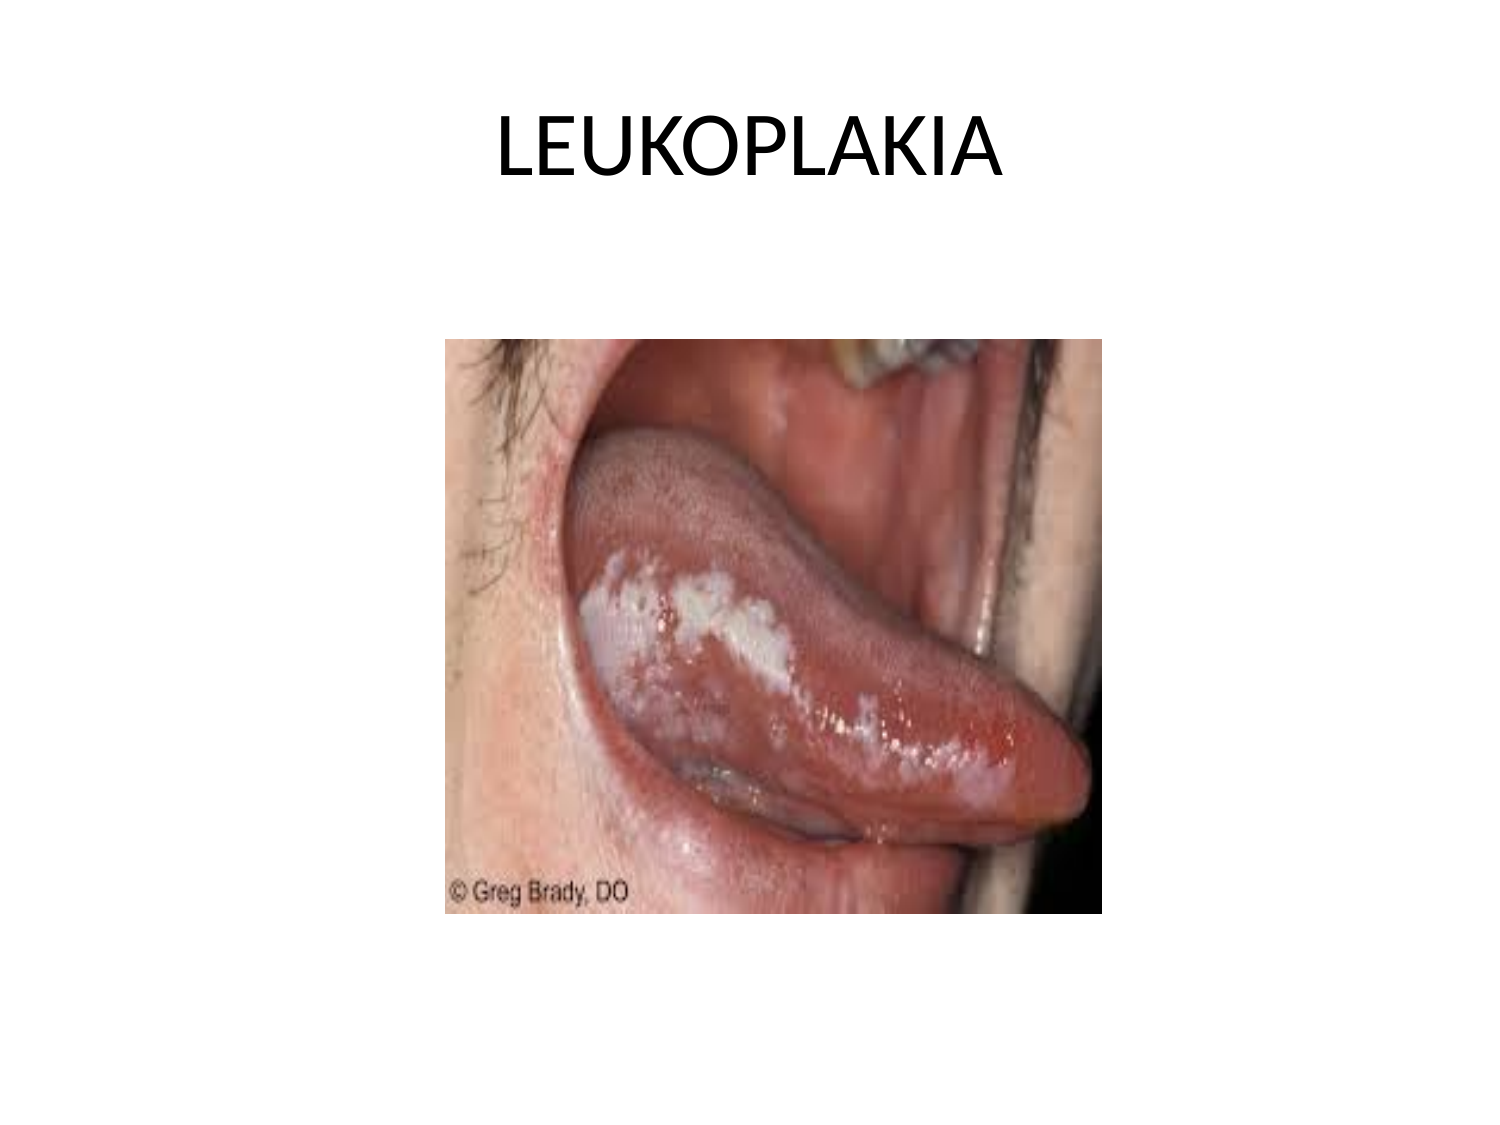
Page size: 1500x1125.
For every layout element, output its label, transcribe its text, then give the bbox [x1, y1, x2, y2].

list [445, 339, 1102, 915]
title LEUKOPLAKIA [75, 45, 1425, 233]
